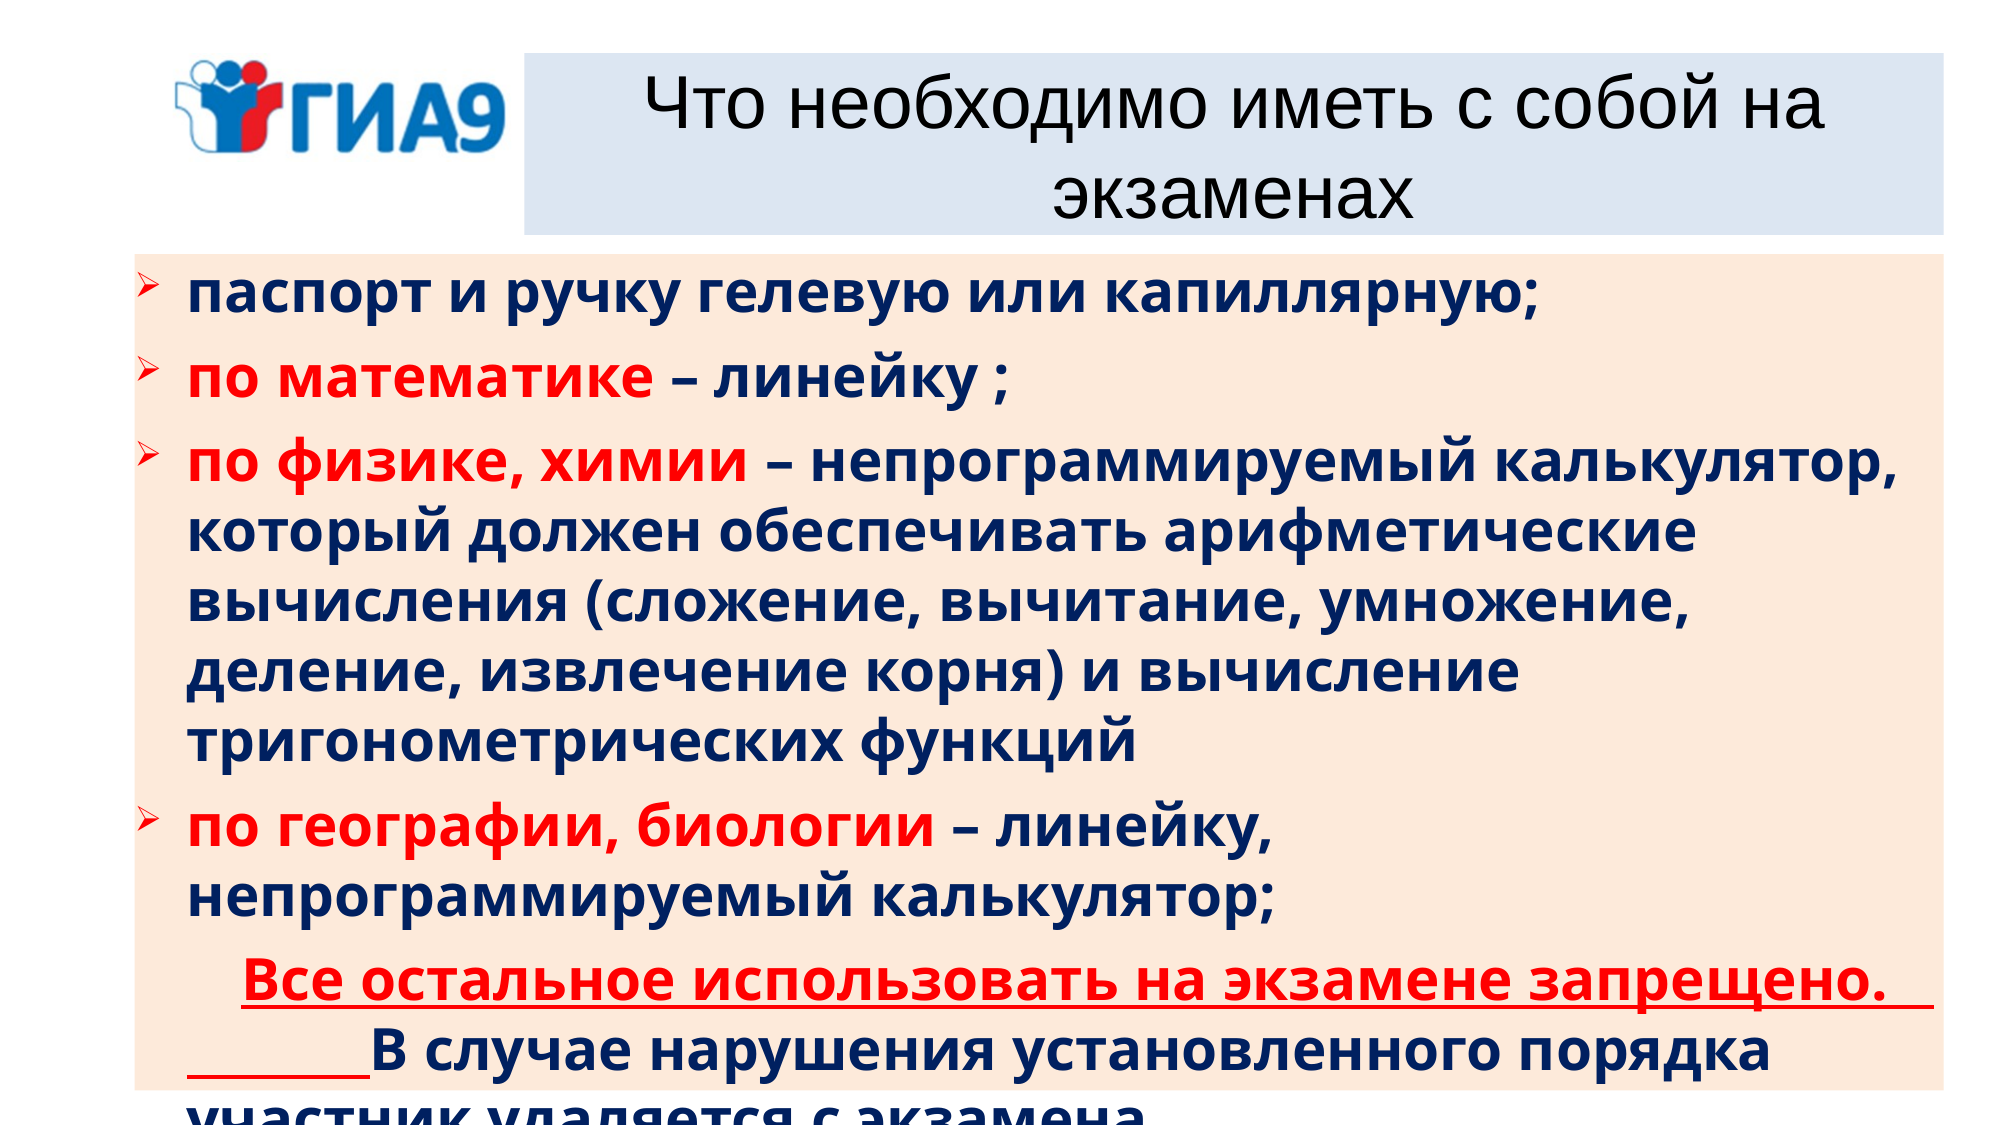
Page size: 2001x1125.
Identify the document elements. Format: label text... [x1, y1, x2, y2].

title Что необходимо иметь с собой на экзаменах [524, 53, 1944, 235]
text_box [157, 53, 524, 162]
subtitle паспорт и ручку гелевую или капиллярную; по математике – линейку ; по физике, химии – непрограммируемый калькулятор, который должен обеспечивать арифметические вычисления (сложение, вычитание, умножение, деление, извлечение корня) и вычисление тригонометрических функций по географии, биологии – линейку, непрограммируемый калькулятор; Все остальное использовать на экзамене запрещено. В случае нарушения установленного порядка участник удаляется с экзамена. [134, 254, 1944, 1091]
